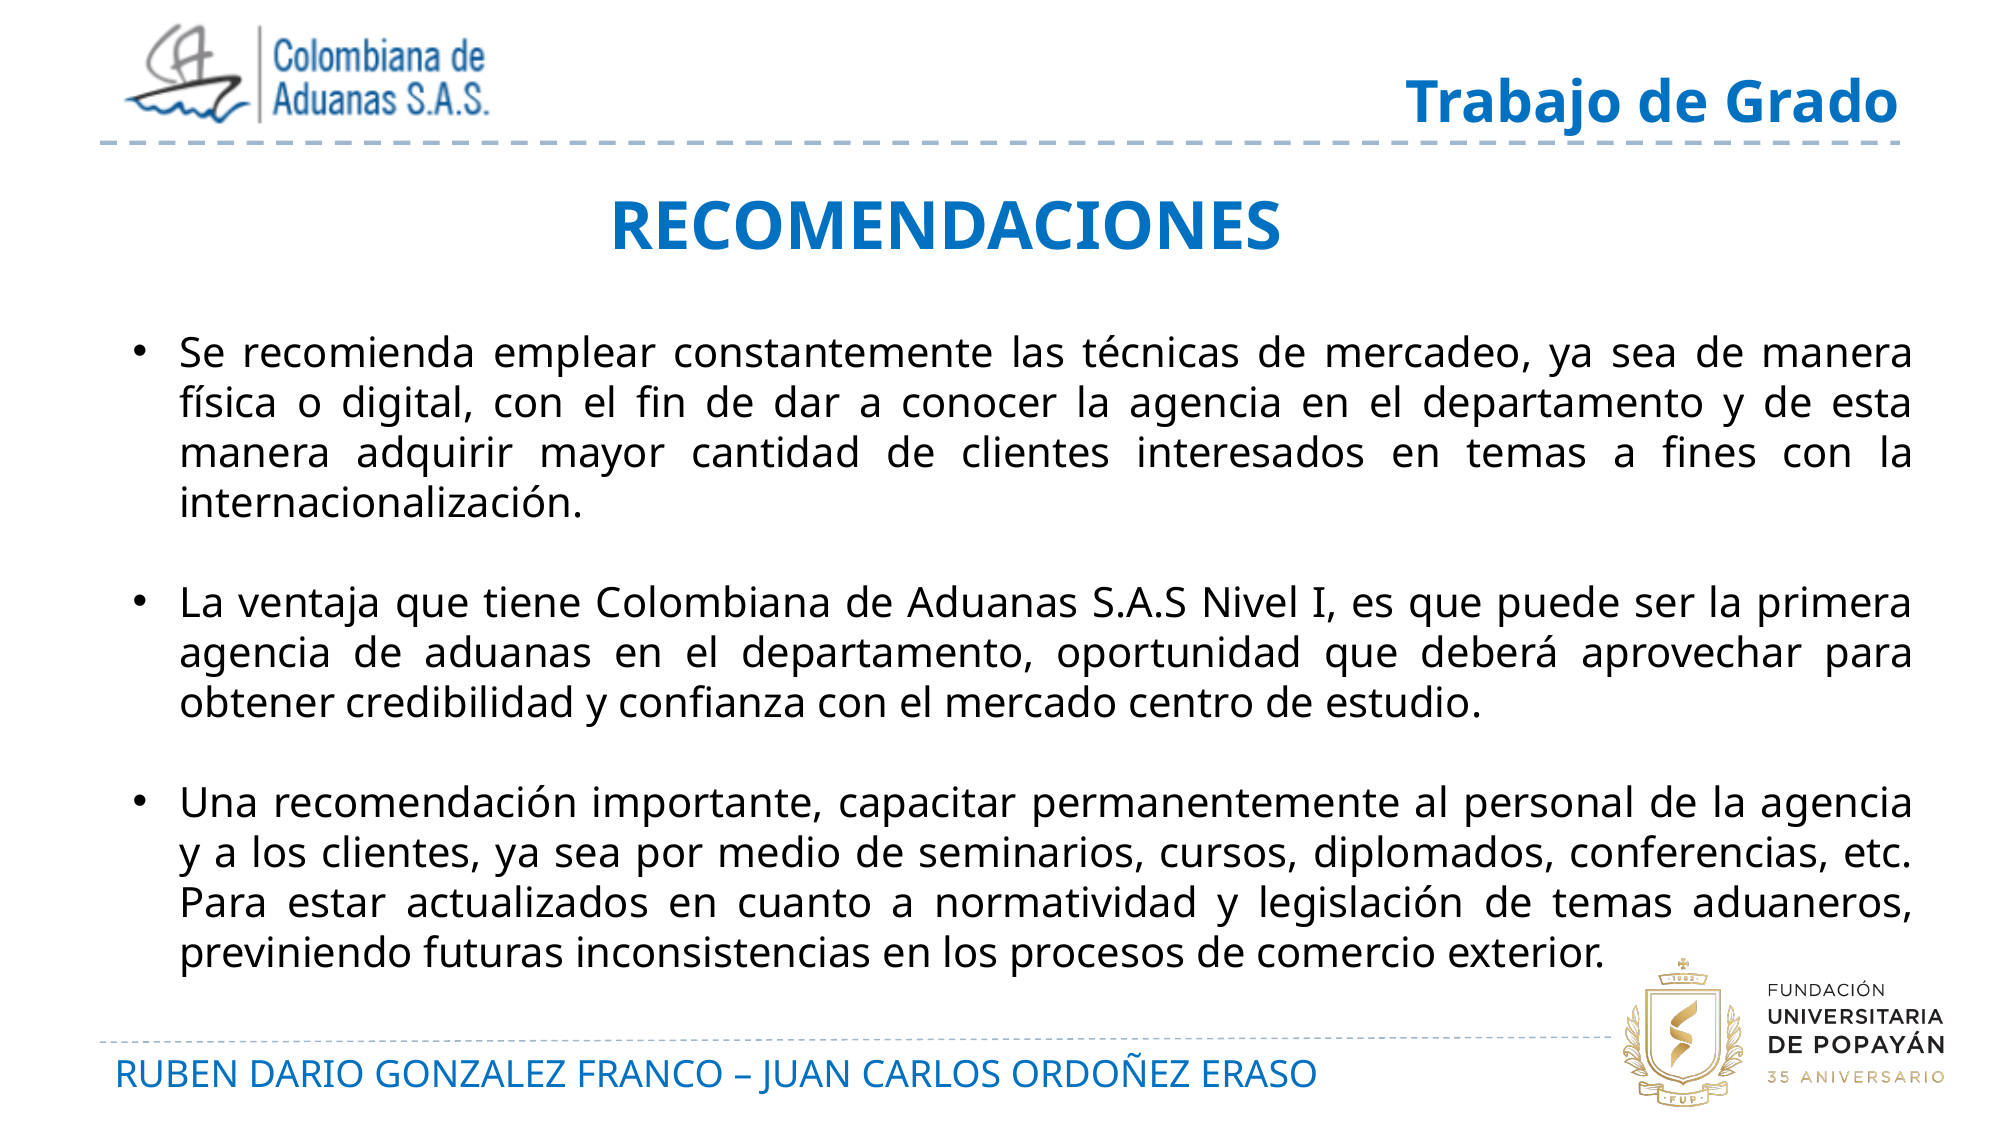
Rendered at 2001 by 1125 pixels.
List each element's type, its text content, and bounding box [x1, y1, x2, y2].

text_box Se recomienda emplear constantemente las técnicas de mercadeo, ya sea de manera física o digital, con el fin de dar a conocer la agencia en el departamento y de esta manera adquirir mayor cantidad de clientes interesados en temas a fines con la internacionalización. La ventaja que tiene Colombiana de Aduanas S.A.S Nivel I, es que puede ser la primera agencia de aduanas en el departamento, oportunidad que deberá aprovechar para obtener credibilidad y confianza con el mercado centro de estudio. Una recomendación importante, capacitar permanentemente al personal de la agencia y a los clientes, ya sea por medio de seminarios, cursos, diplomados, conferencias, etc. Para estar actualizados en cuanto a normatividad y legislación de temas aduaneros, previniendo futuras inconsistencias en los procesos de comercio exterior. [117, 317, 1930, 983]
picture [1589, 916, 1977, 1125]
text_box RECOMENDACIONES [274, 175, 1618, 271]
